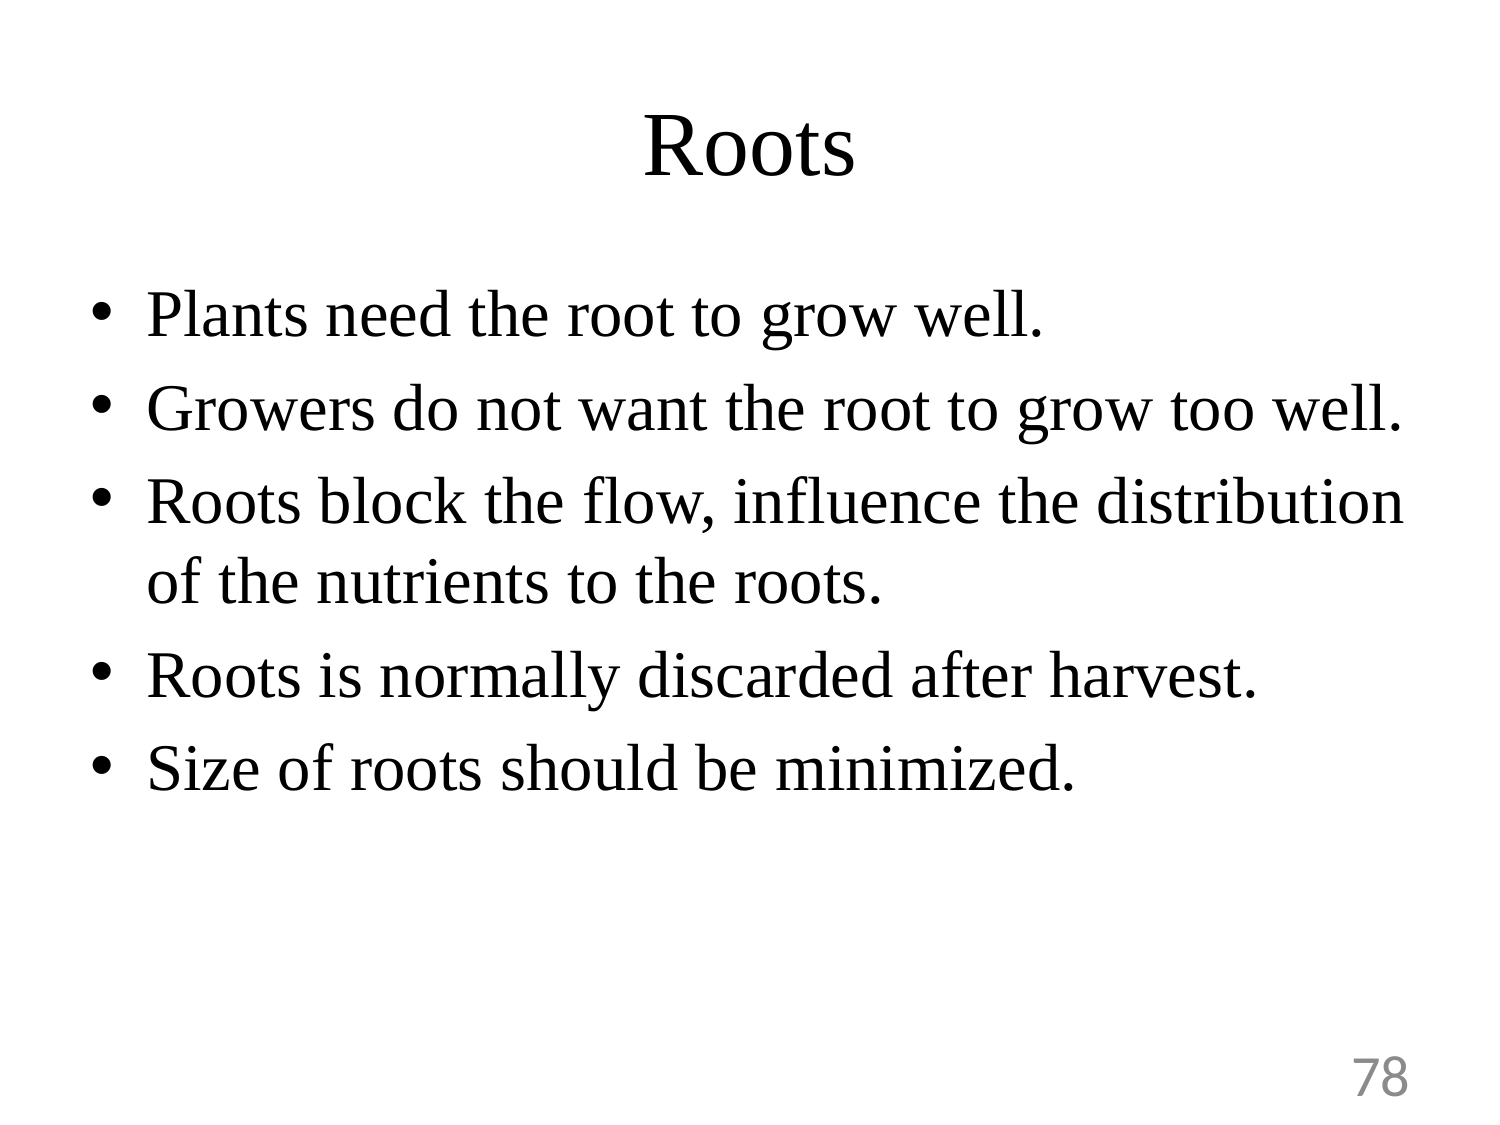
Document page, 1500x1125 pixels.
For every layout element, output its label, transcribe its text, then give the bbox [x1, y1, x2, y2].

slide_number 78 [1074, 1042, 1425, 1103]
title Roots [75, 45, 1425, 233]
list Plants need the root to grow well. Growers do not want the root to grow too well. Roots block the flow, influence the distribution of the nutrients to the roots. Roots is normally discarded after harvest. Size of roots should be minimized. [75, 262, 1425, 1005]
